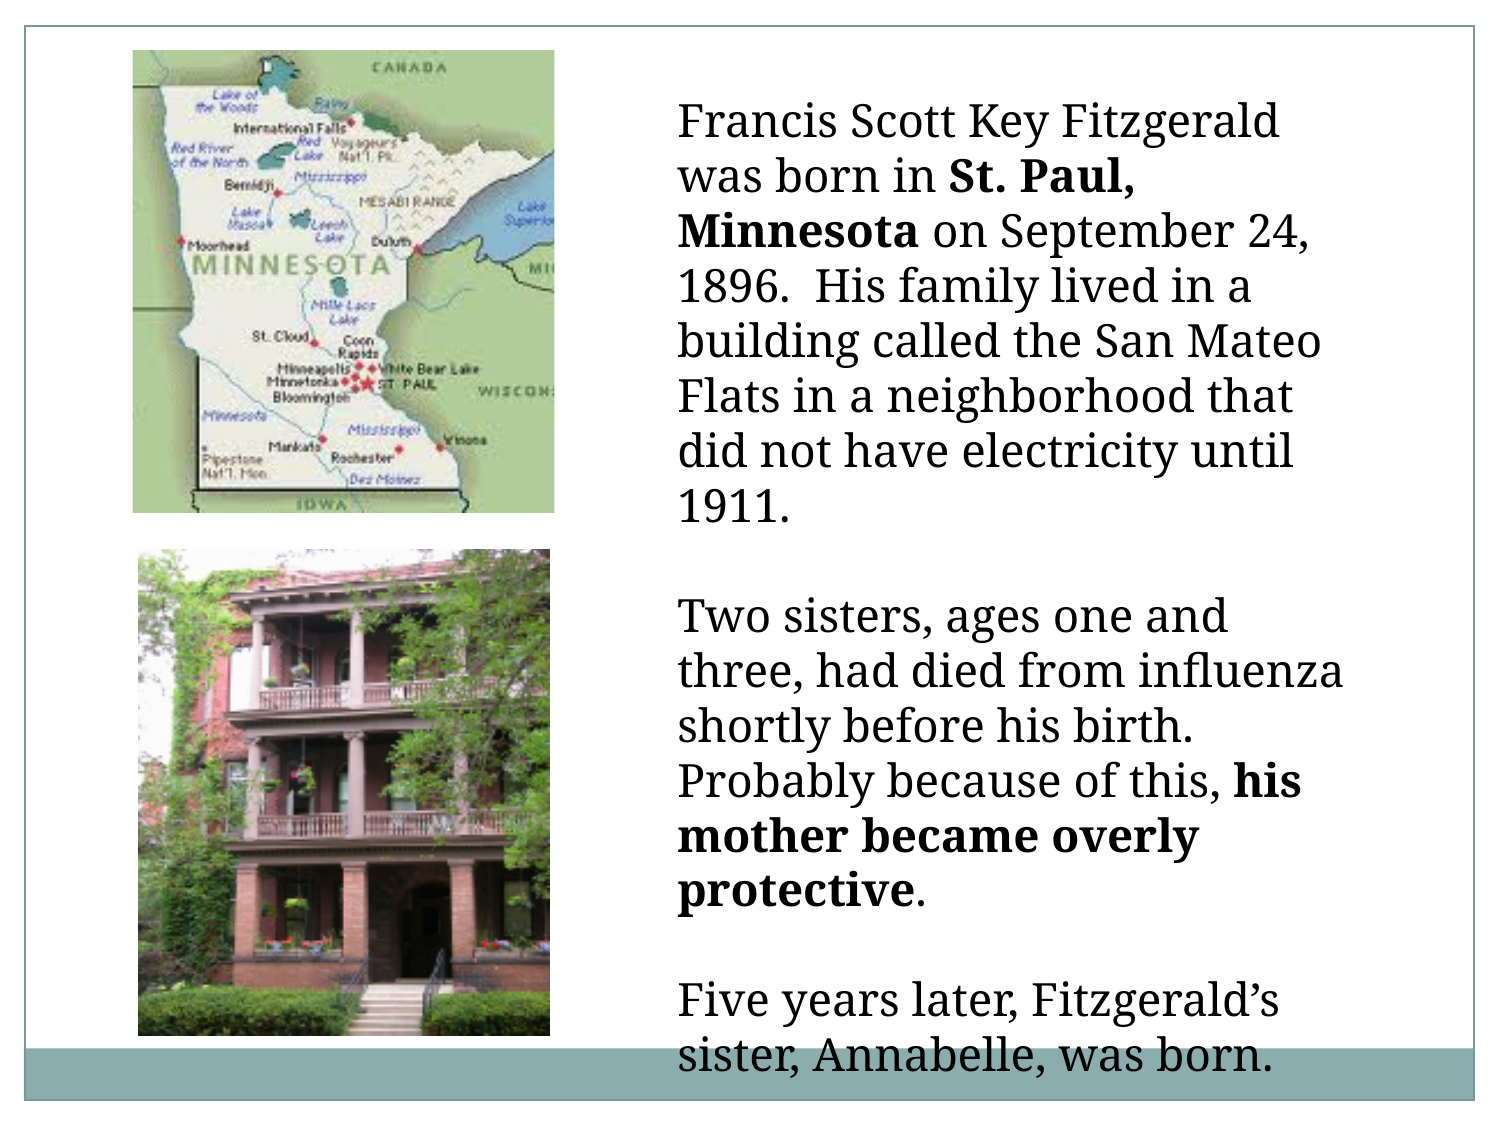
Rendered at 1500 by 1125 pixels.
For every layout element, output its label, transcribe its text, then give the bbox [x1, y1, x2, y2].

text_box Francis Scott Key Fitzgerald was born in St. Paul, Minnesota on September 24, 1896. His family lived in a building called the San Mateo Flats in a neighborhood that did not have electricity until 1911. Two sisters, ages one and three, had died from influenza shortly before his birth. Probably because of this, his mother became overly protective. Five years later, Fitzgerald’s sister, Annabelle, was born. [662, 84, 1375, 1089]
picture [132, 49, 555, 513]
picture [137, 549, 550, 1036]
